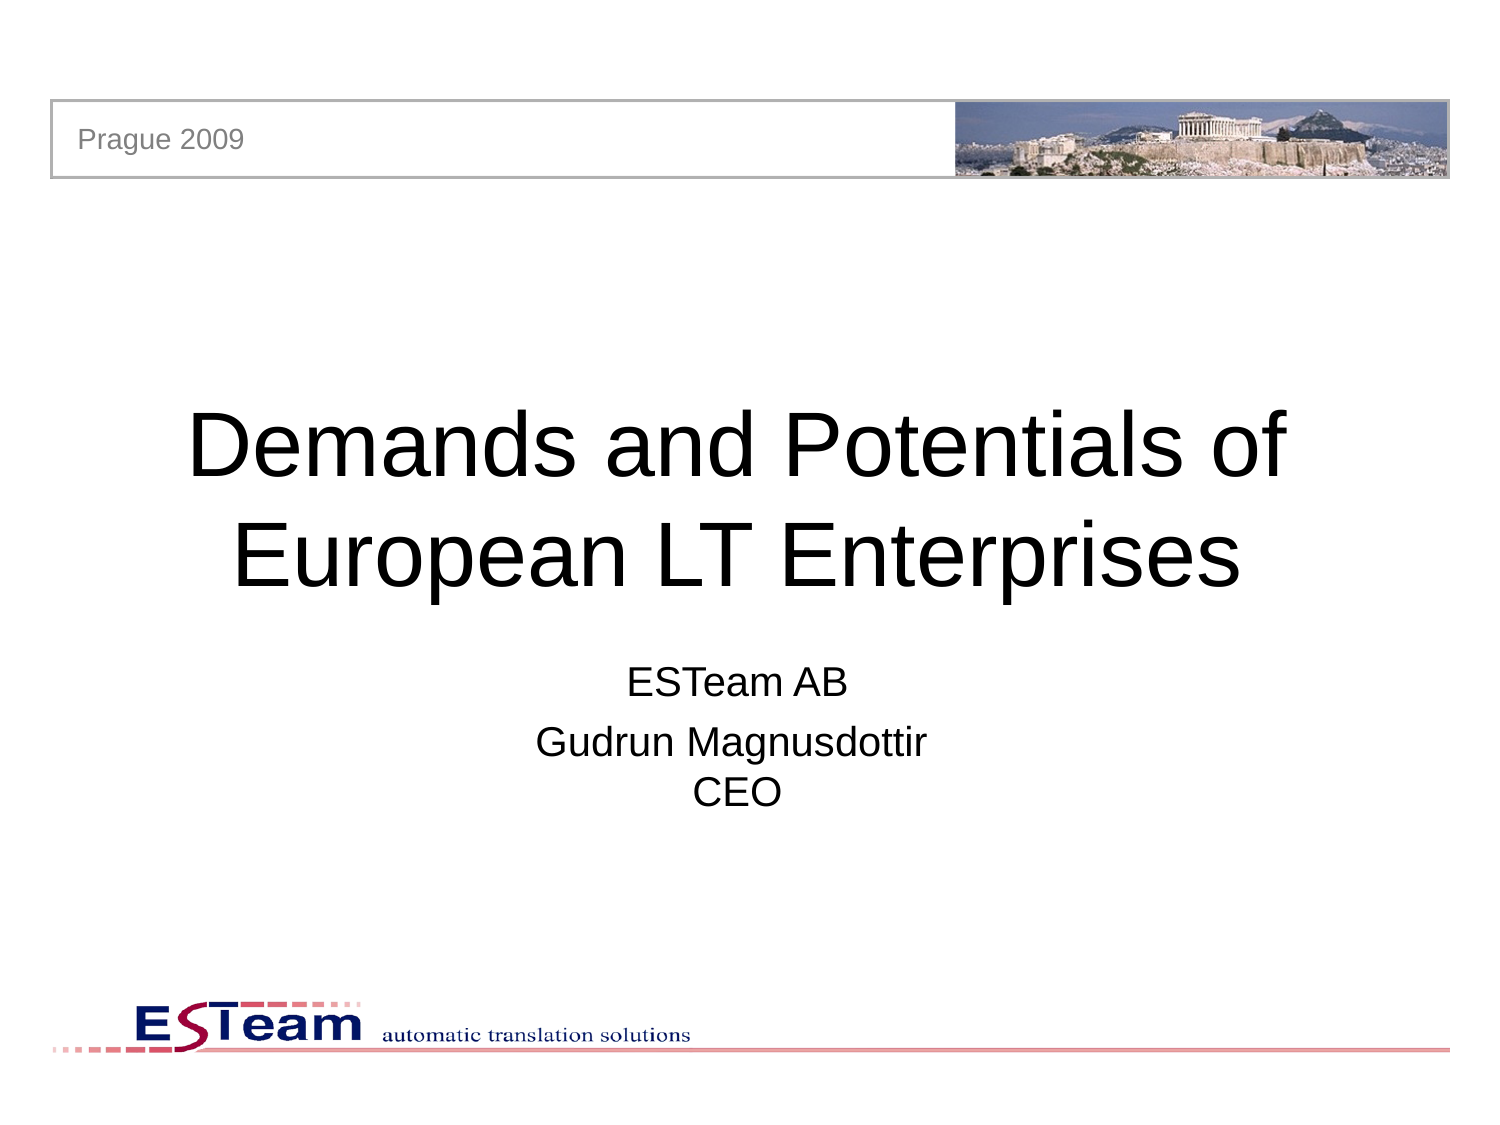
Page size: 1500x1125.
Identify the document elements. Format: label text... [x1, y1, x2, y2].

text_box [49, 987, 1451, 1080]
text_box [49, 99, 1451, 179]
title Demands and Potentials of European LT Enterprises ESTeam AB Gudrun Magnusdottir CEO [99, 349, 1376, 901]
